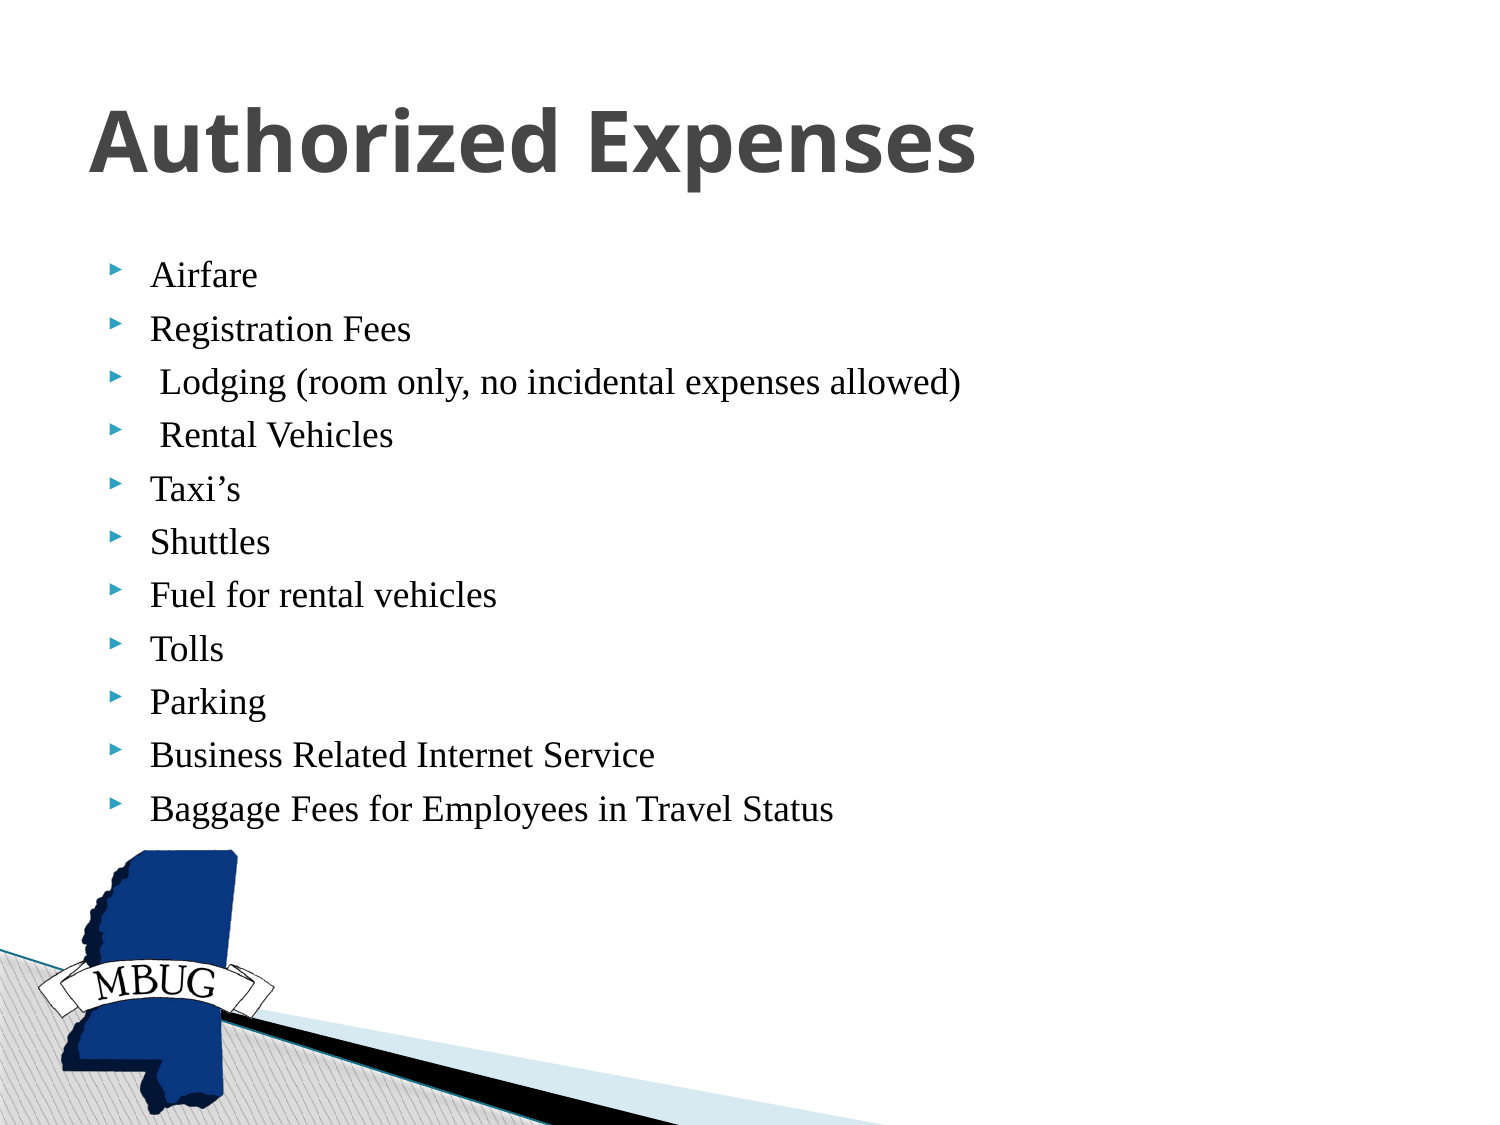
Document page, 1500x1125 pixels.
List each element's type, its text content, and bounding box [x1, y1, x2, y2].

title Authorized Expenses [75, 45, 1425, 233]
picture [37, 849, 276, 1115]
list Airfare Registration Fees Lodging (room only, no incidental expenses allowed) Rental Vehicles Taxi’s Shuttles Fuel for rental vehicles Tolls Parking Business Related Internet Service Baggage Fees for Employees in Travel Status [75, 243, 1425, 986]
